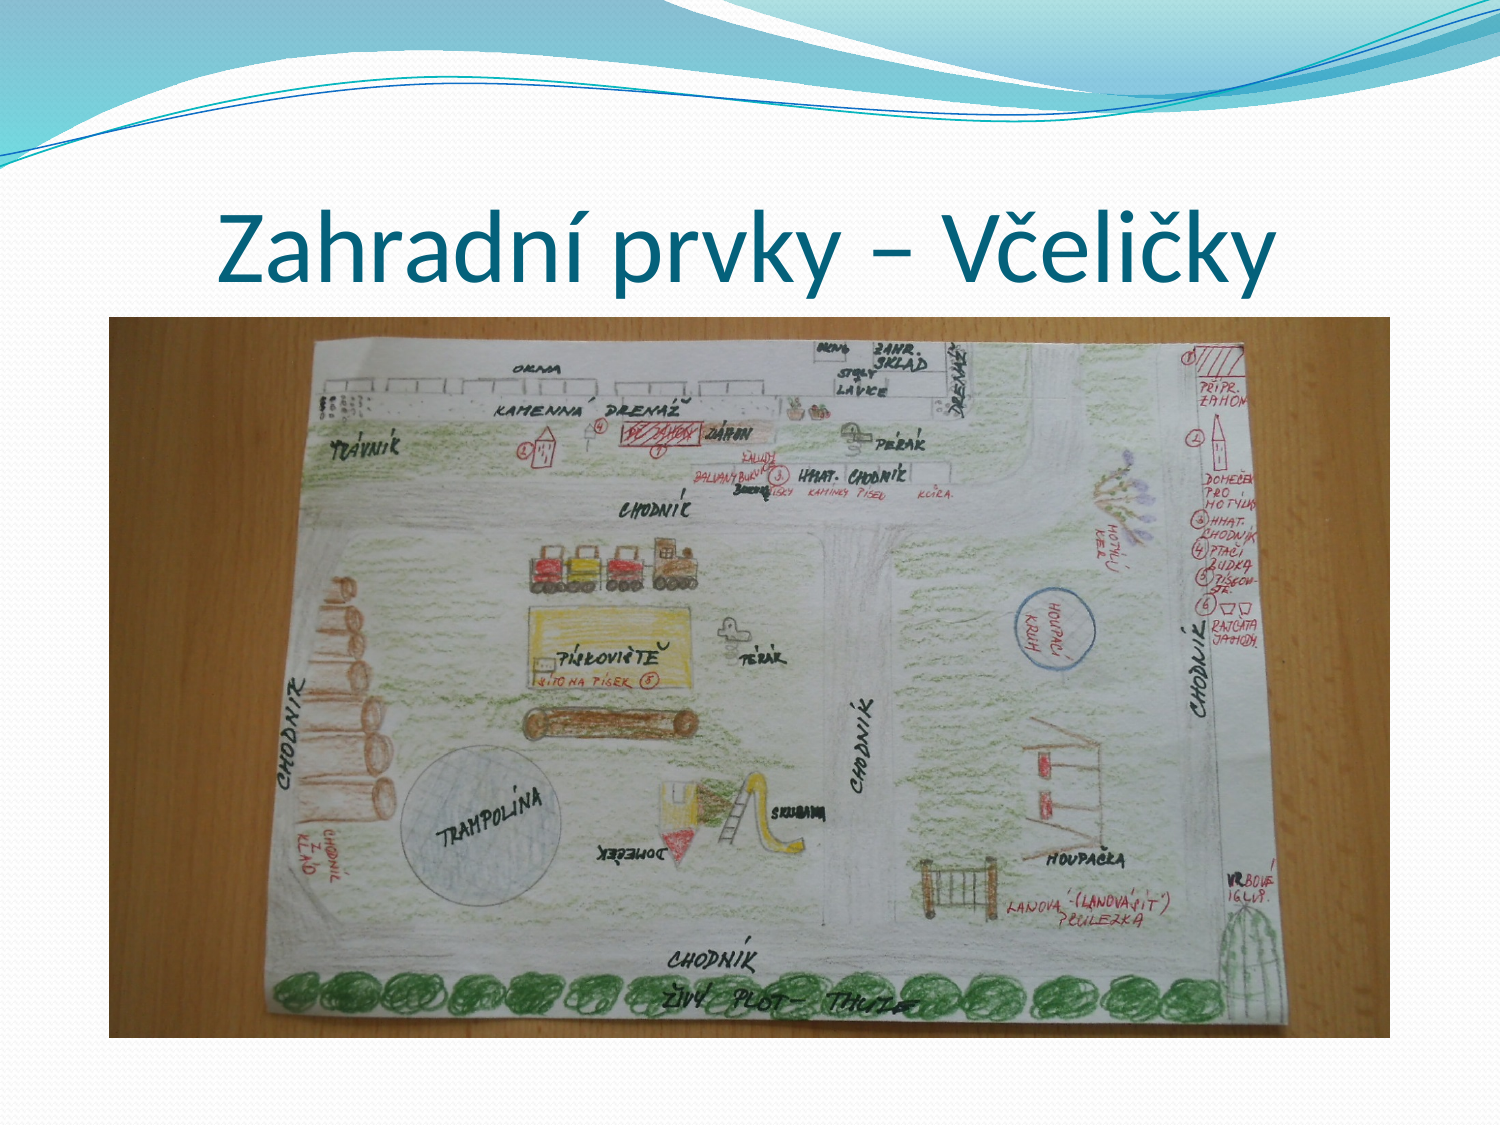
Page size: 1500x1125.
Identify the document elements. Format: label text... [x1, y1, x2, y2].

title Zahradní prvky – Včeličky [75, 115, 1425, 303]
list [109, 317, 1391, 1038]
